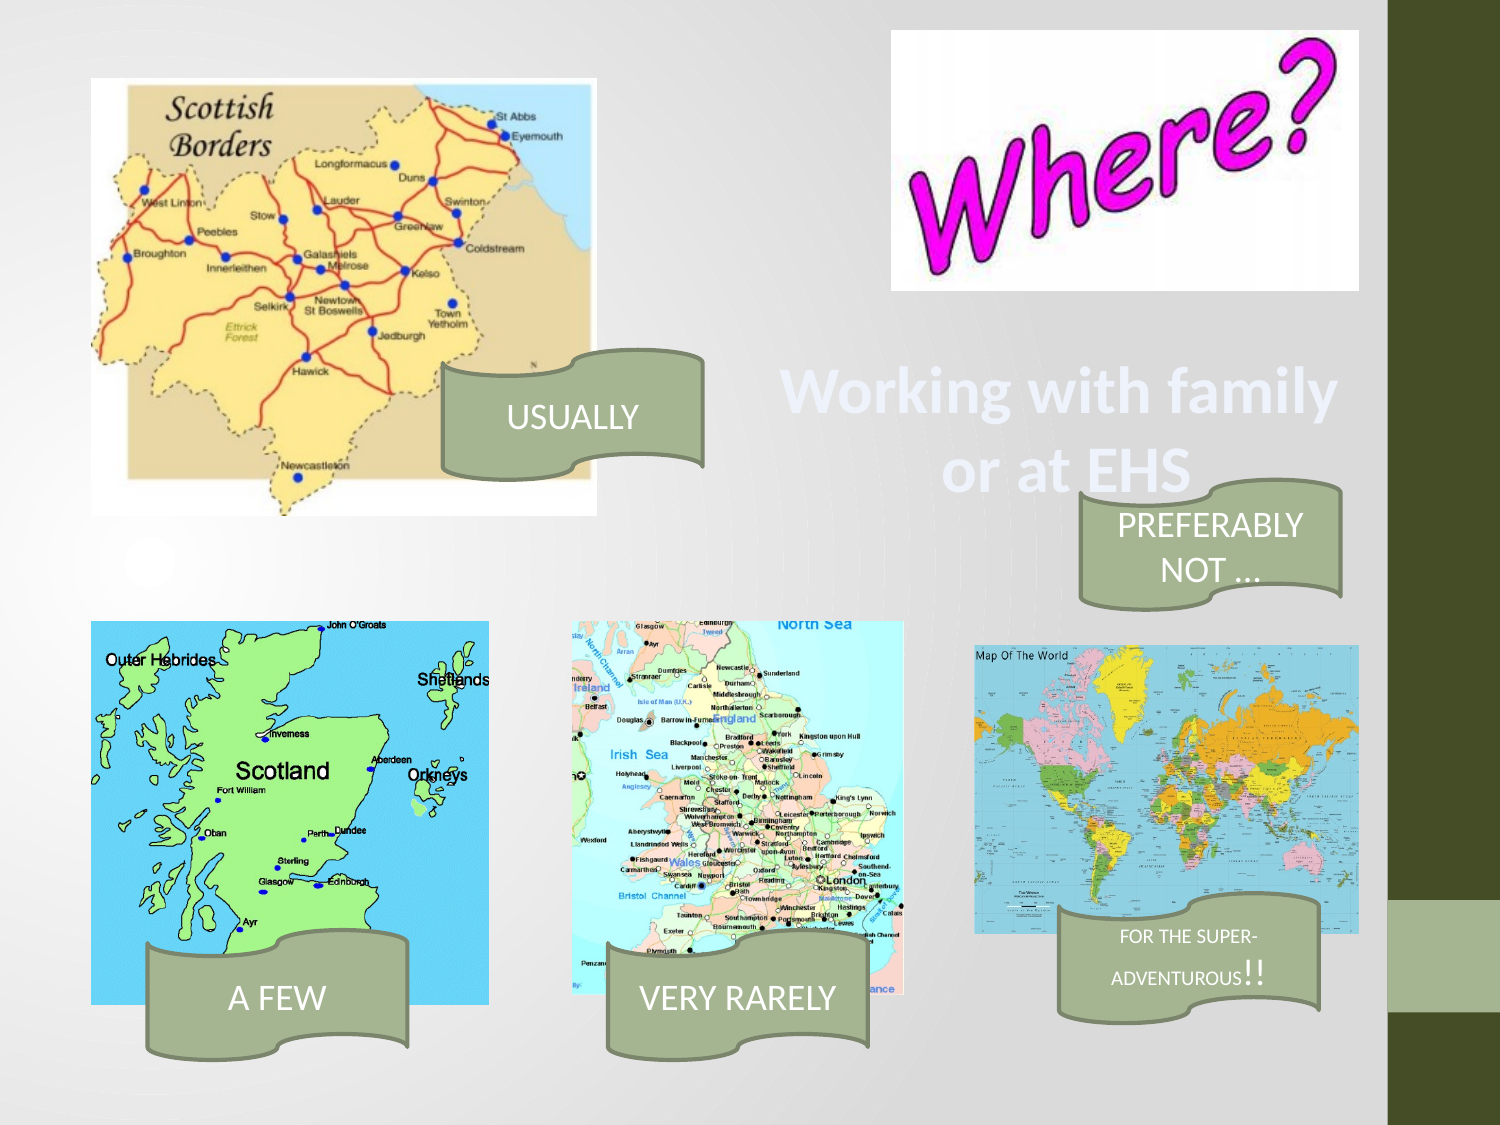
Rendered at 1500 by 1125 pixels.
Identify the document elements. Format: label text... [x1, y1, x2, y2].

text_box VERY RARELY [605, 1002, 870, 1063]
picture [572, 621, 904, 996]
text_box A FEW [145, 1013, 410, 1063]
text_box FOR THE SUPER-ADVENTUROUS!! [1056, 941, 1321, 1026]
picture [91, 620, 490, 1006]
text_box PREFERABLY NOT … [1078, 477, 1343, 612]
text_box Working with family or at EHS [764, 338, 1371, 514]
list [891, 30, 1360, 291]
picture [91, 77, 597, 516]
text_box USUALLY [608, 347, 705, 469]
picture [973, 644, 1359, 935]
